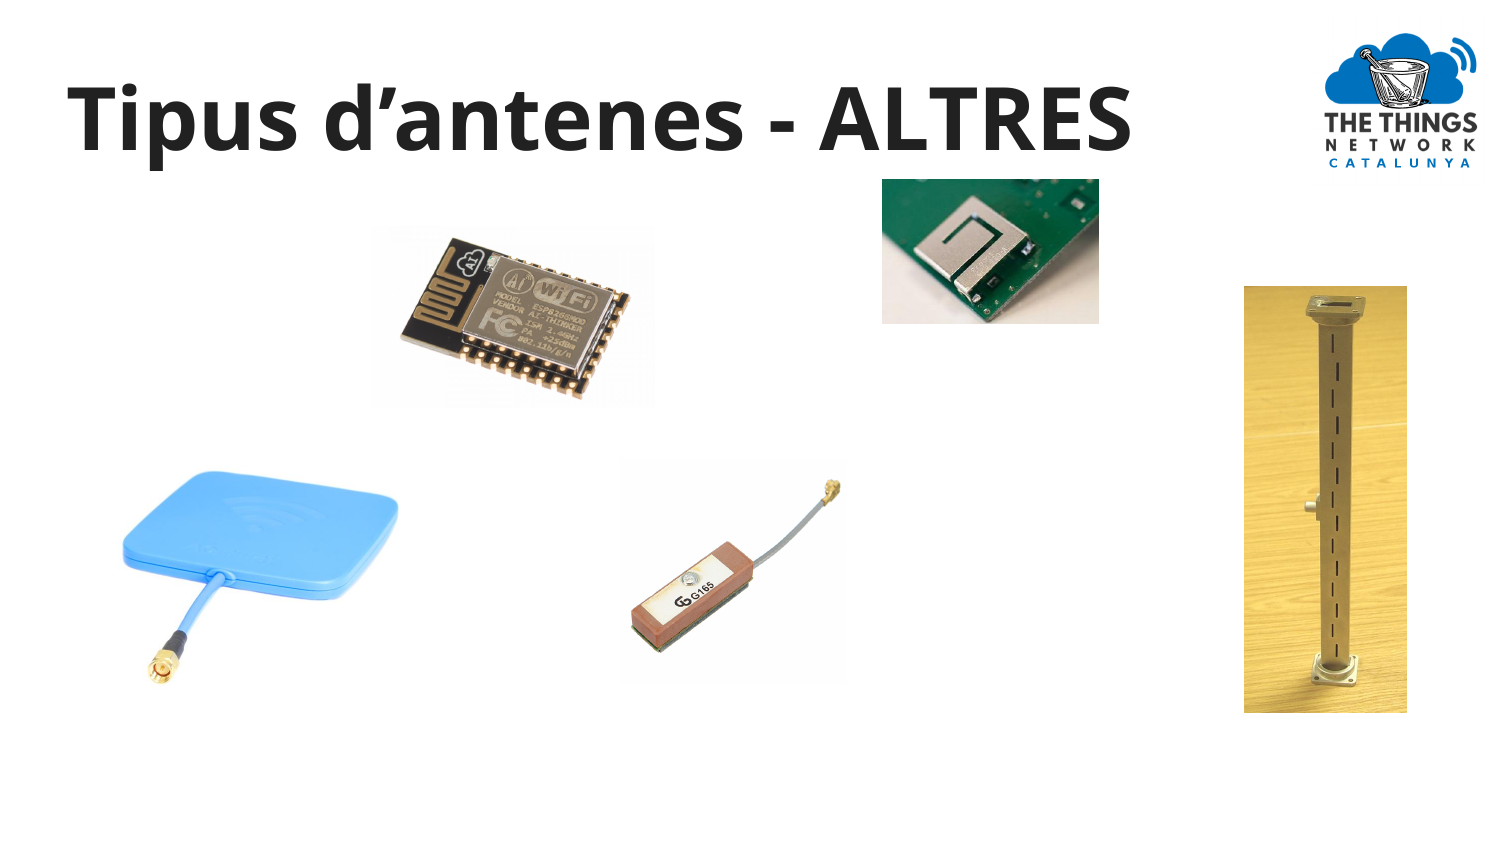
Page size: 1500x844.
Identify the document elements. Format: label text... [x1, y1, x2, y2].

picture [371, 226, 656, 409]
title Tipus d’antenes - ALTRES [51, 48, 1449, 180]
picture [881, 179, 1099, 325]
picture [1244, 286, 1407, 714]
picture [1312, 16, 1485, 186]
picture [619, 457, 847, 685]
picture [99, 446, 412, 697]
